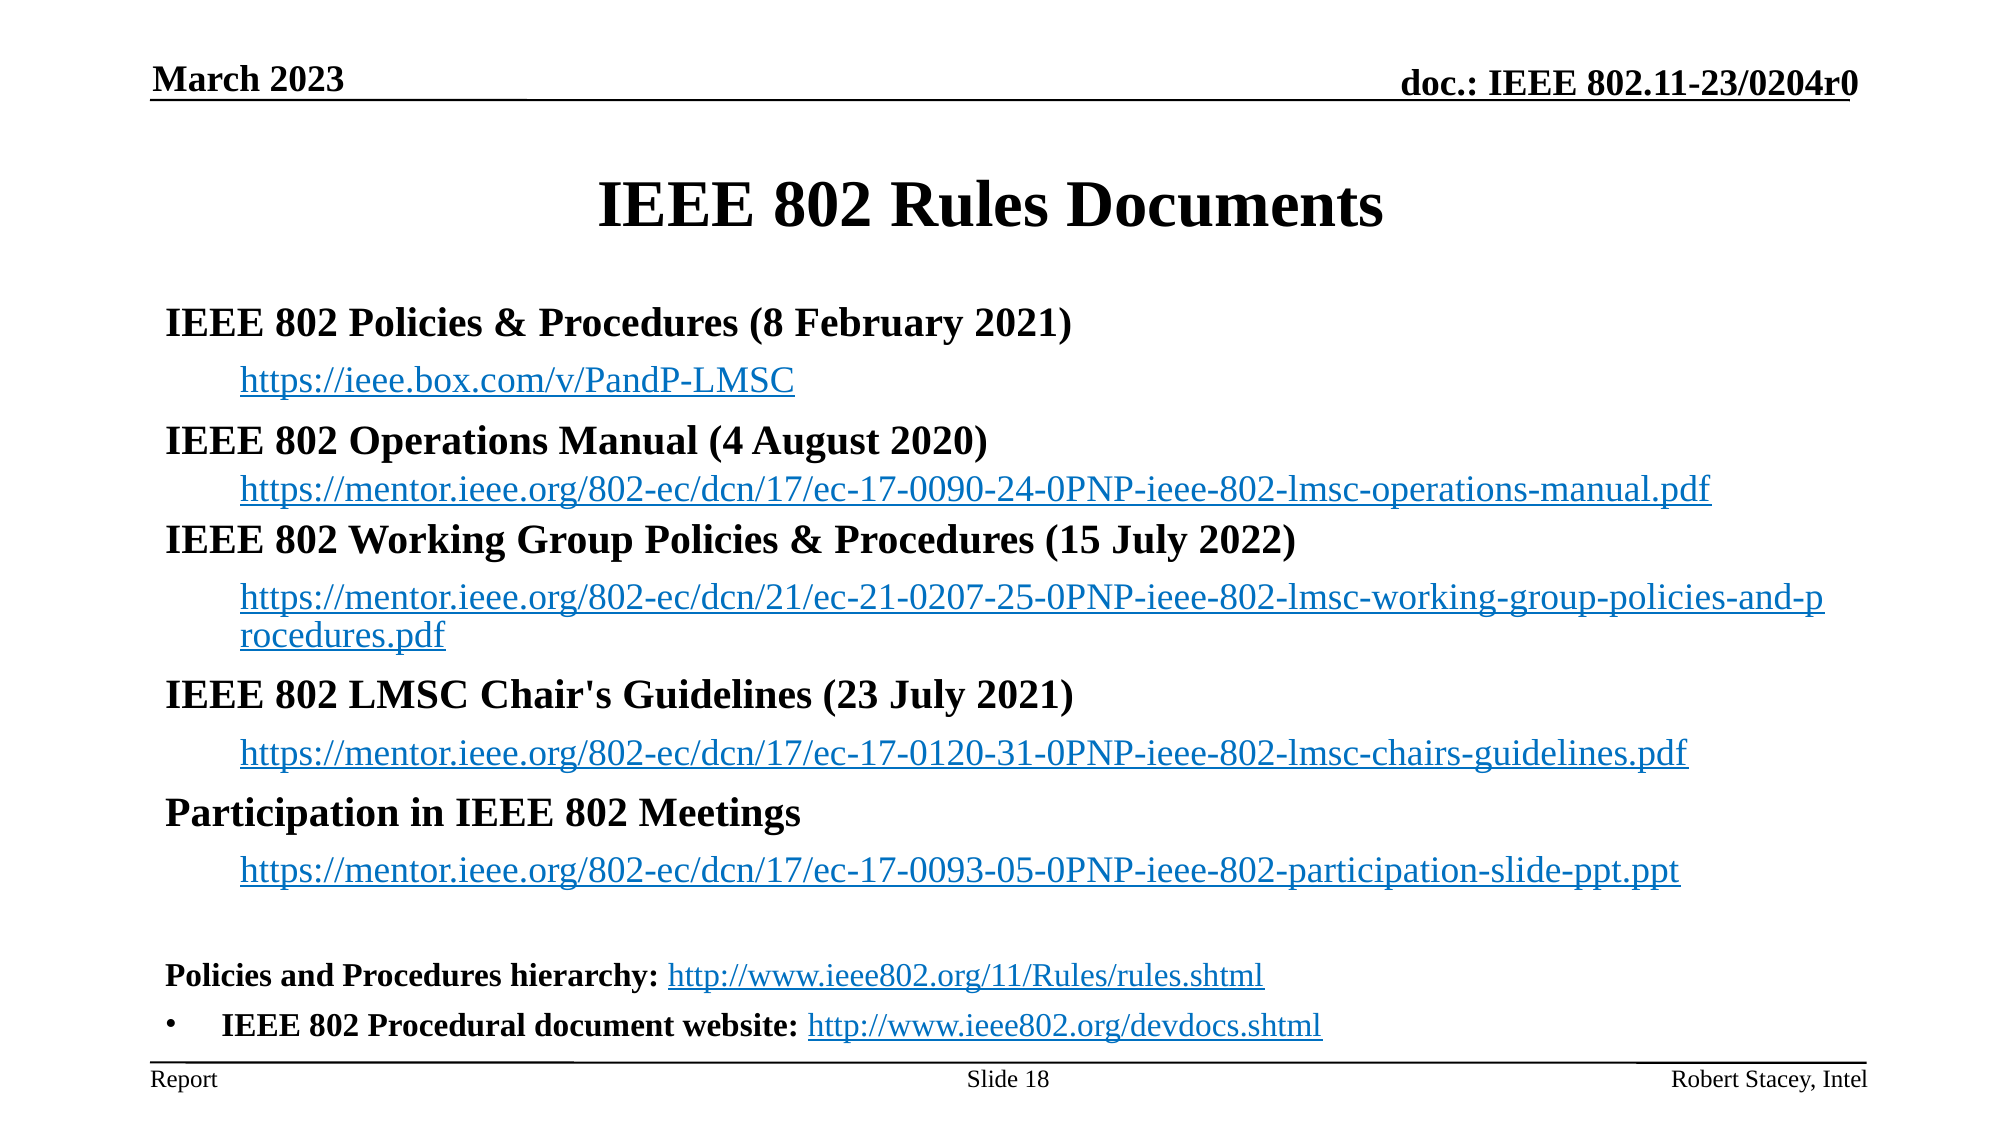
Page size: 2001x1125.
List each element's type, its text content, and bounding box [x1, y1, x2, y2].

slide_number Slide 18 [950, 1061, 1067, 1123]
footer Robert Stacey, Intel [1171, 1061, 1869, 1093]
list IEEE 802 Policies & Procedures (8 February 2021) https://ieee.box.com/v/PandP-LMSC IEEE 802 Operations Manual (4 August 2020) https://mentor.ieee.org/802-ec/dcn/17/ec-17-0090-24-0PNP-ieee-802-lmsc-operations-manual.pdf IEEE 802 Working Group Policies & Procedures (15 July 2022) https://mentor.ieee.org/802-ec/dcn/21/ec-21-0207-25-0PNP-ieee-802-lmsc-working-group-policies-and-procedures.pdf IEEE 802 LMSC Chair's Guidelines (23 July 2021) https://mentor.ieee.org/802-ec/dcn/17/ec-17-0120-31-0PNP-ieee-802-lmsc-chairs-guidelines.pdf Participation in IEEE 802 Meetings https://mentor.ieee.org/802-ec/dcn/17/ec-17-0093-05-0PNP-ieee-802-participation-slide-ppt.ppt Policies and Procedures hierarchy: http://www.ieee802.org/11/Rules/rules.shtml IEEE 802 Procedural document website: http://www.ieee802.org/devdocs.shtml [149, 286, 1850, 1000]
title IEEE 802 Rules Documents [149, 112, 1850, 286]
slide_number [152, 54, 563, 100]
